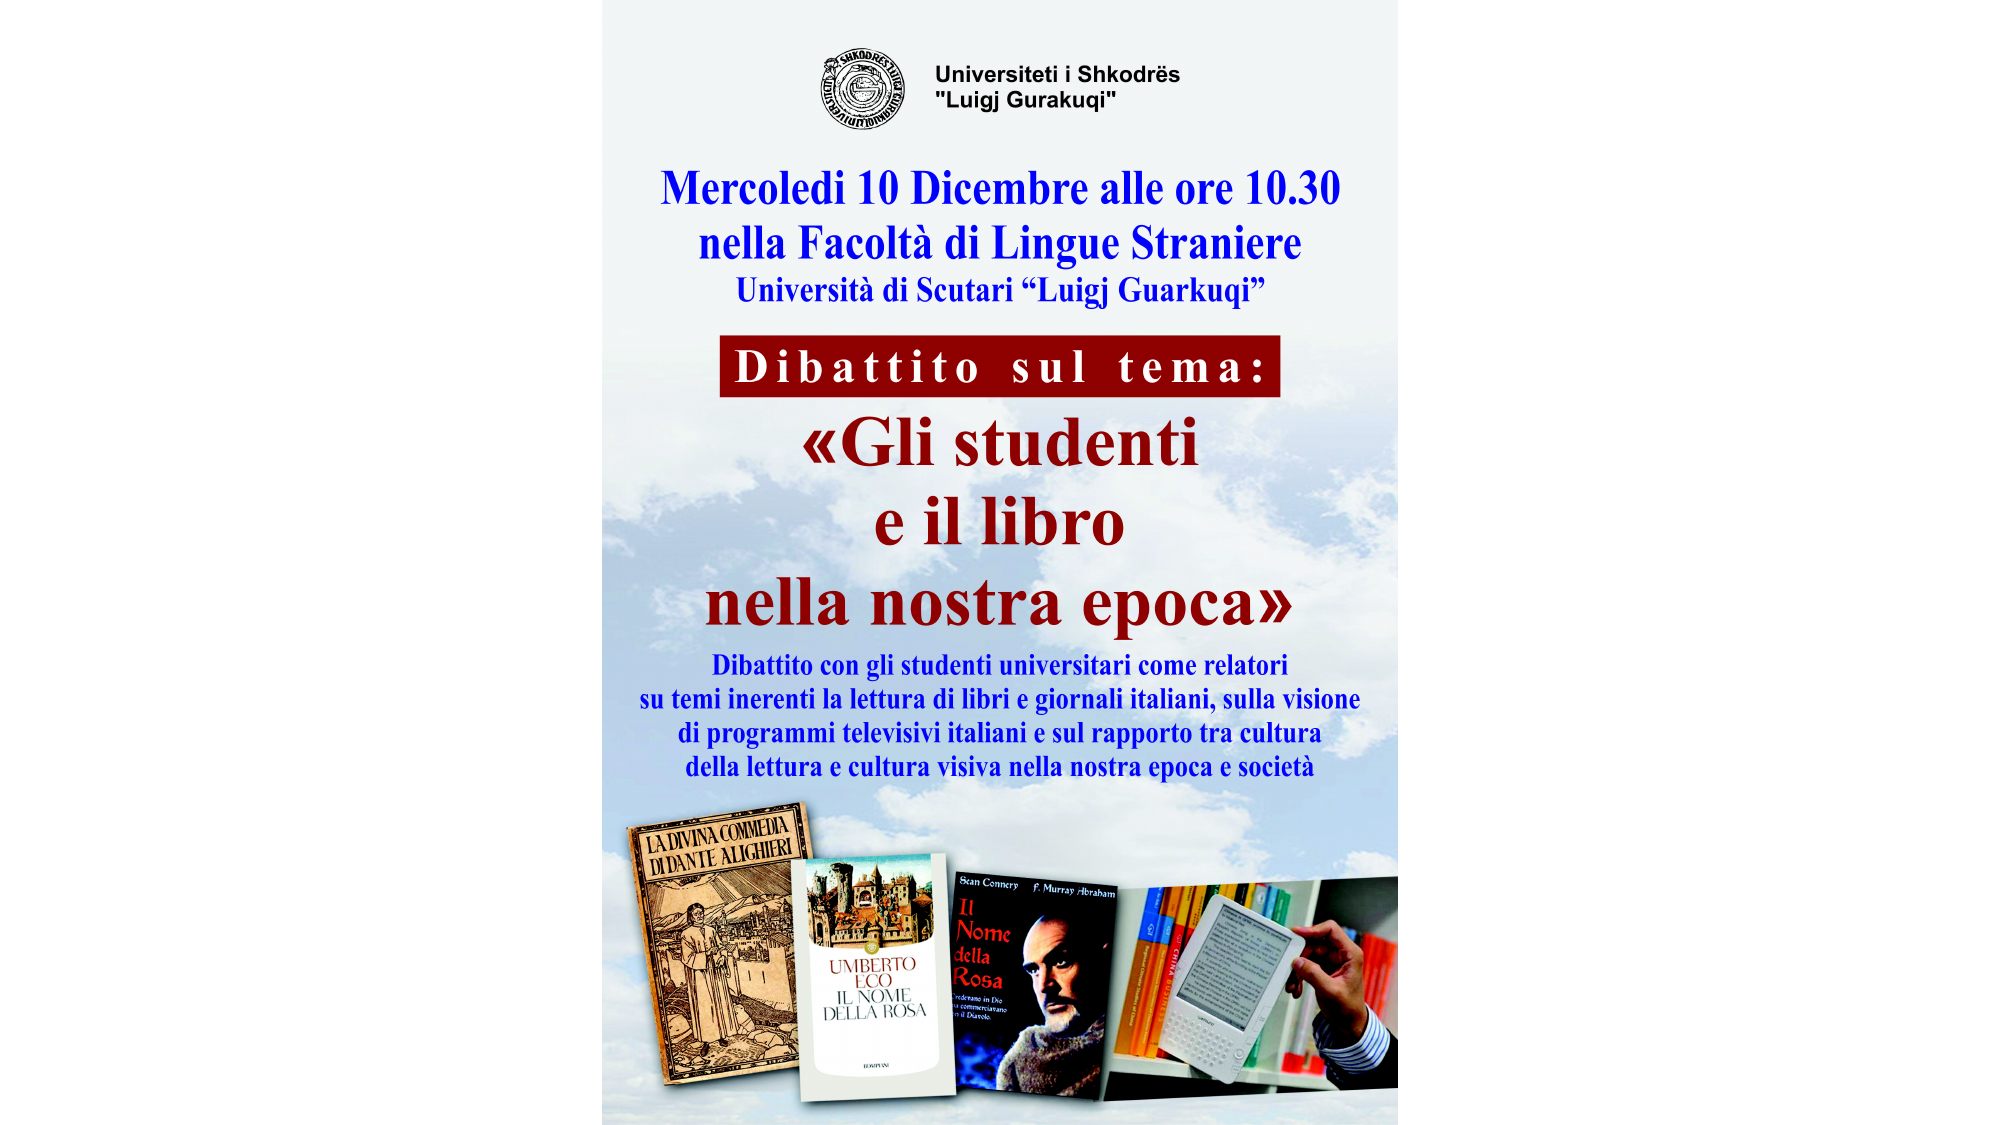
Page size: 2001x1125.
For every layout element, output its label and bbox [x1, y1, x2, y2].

picture [602, 0, 1398, 1125]
